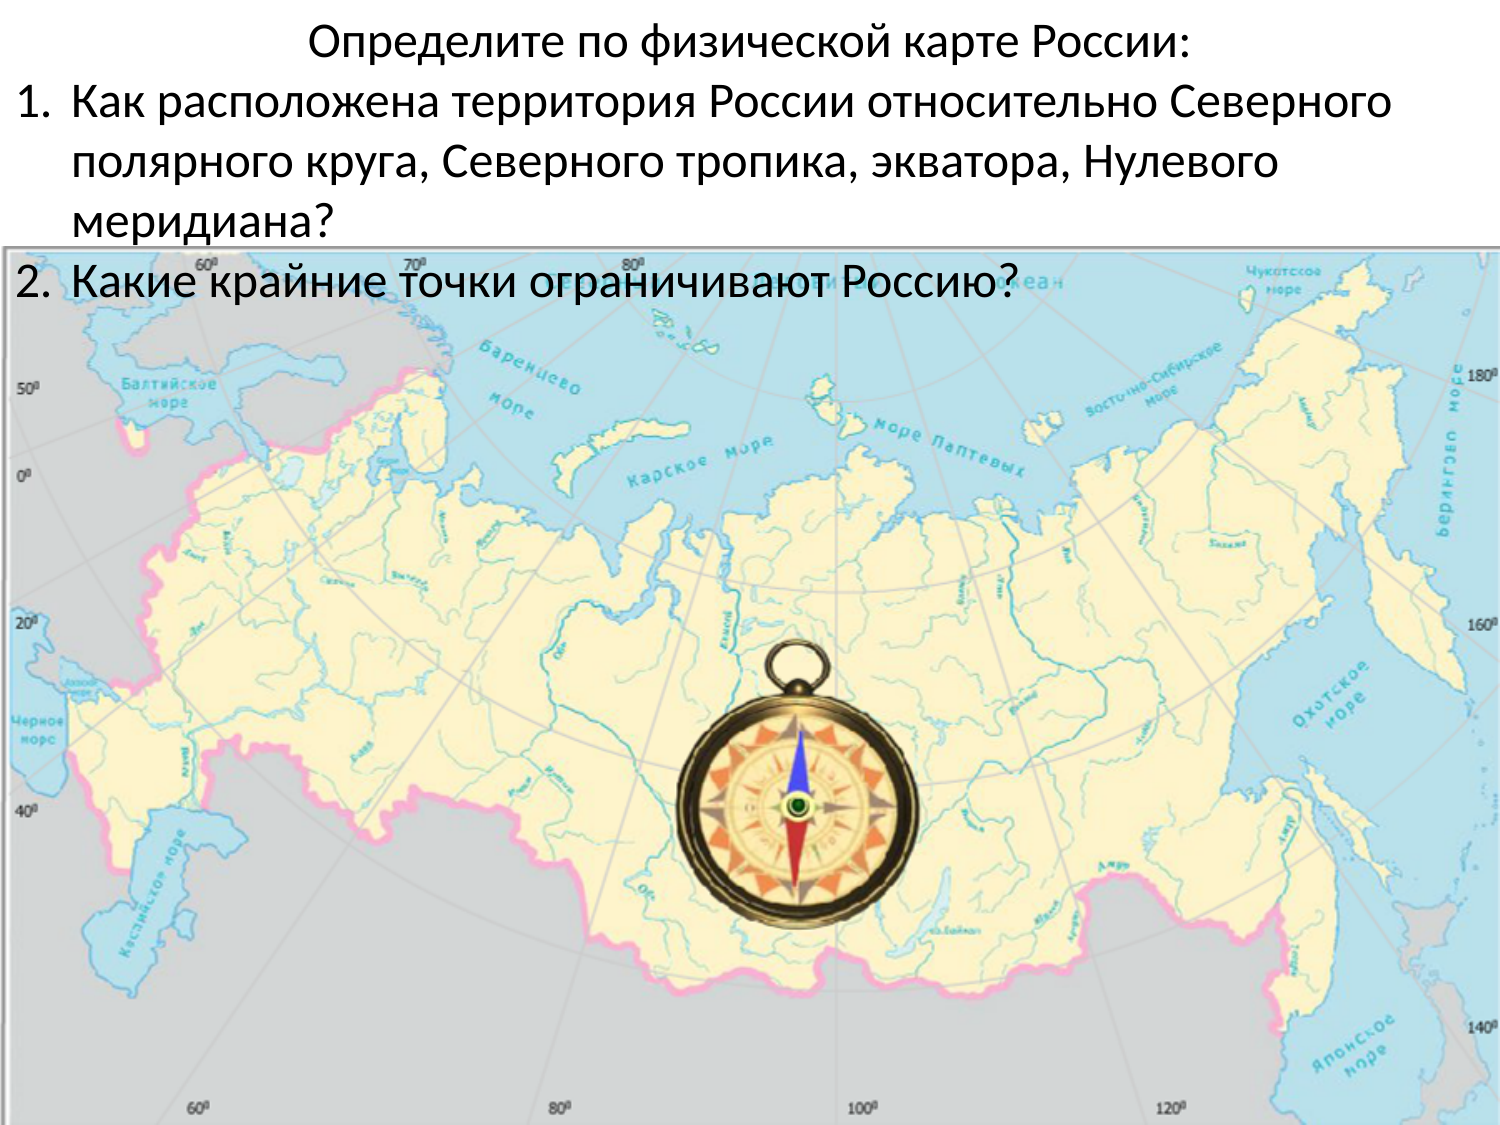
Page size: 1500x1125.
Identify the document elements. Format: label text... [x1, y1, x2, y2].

picture [0, 245, 1500, 1125]
text_box Определите по физической карте России: Как расположена территория России относительно Северного полярного круга, Северного тропика, экватора, Нулевого меридиана? Какие крайние точки ограничивают Россию? [0, 0, 1500, 245]
